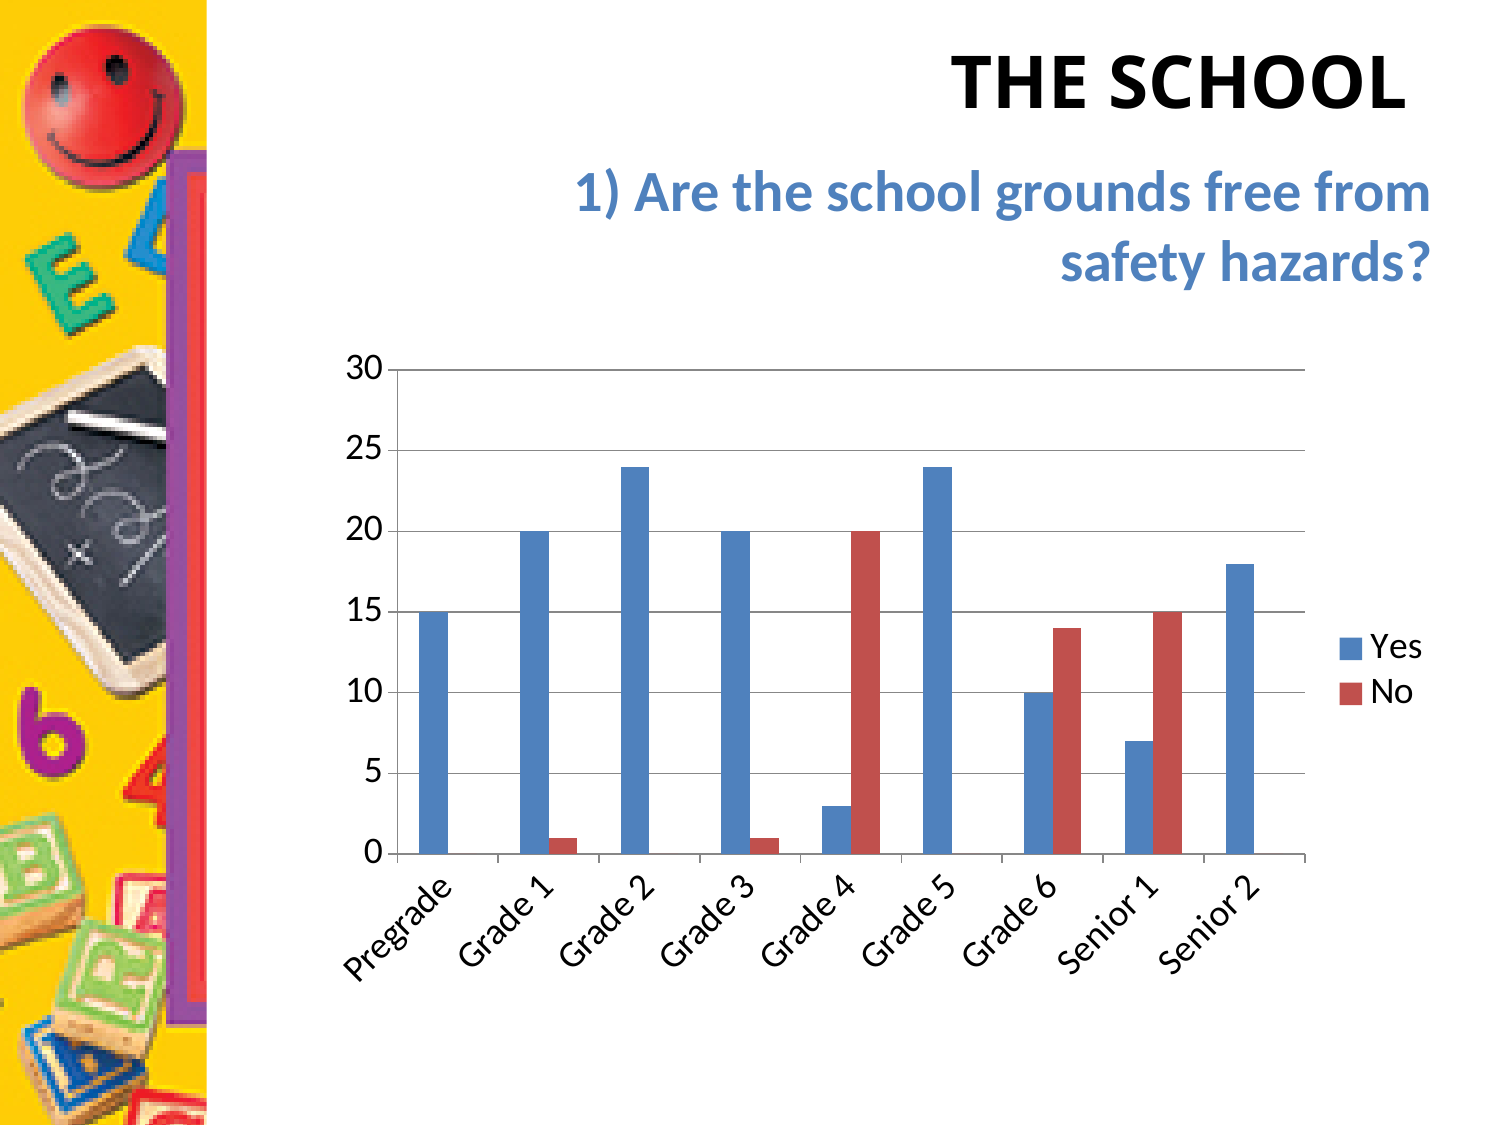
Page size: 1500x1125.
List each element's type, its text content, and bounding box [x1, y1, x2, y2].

picture [0, 0, 207, 1125]
chart [315, 337, 1448, 1005]
text_box 1) Are the school grounds free from safety hazards? [430, 146, 1447, 301]
